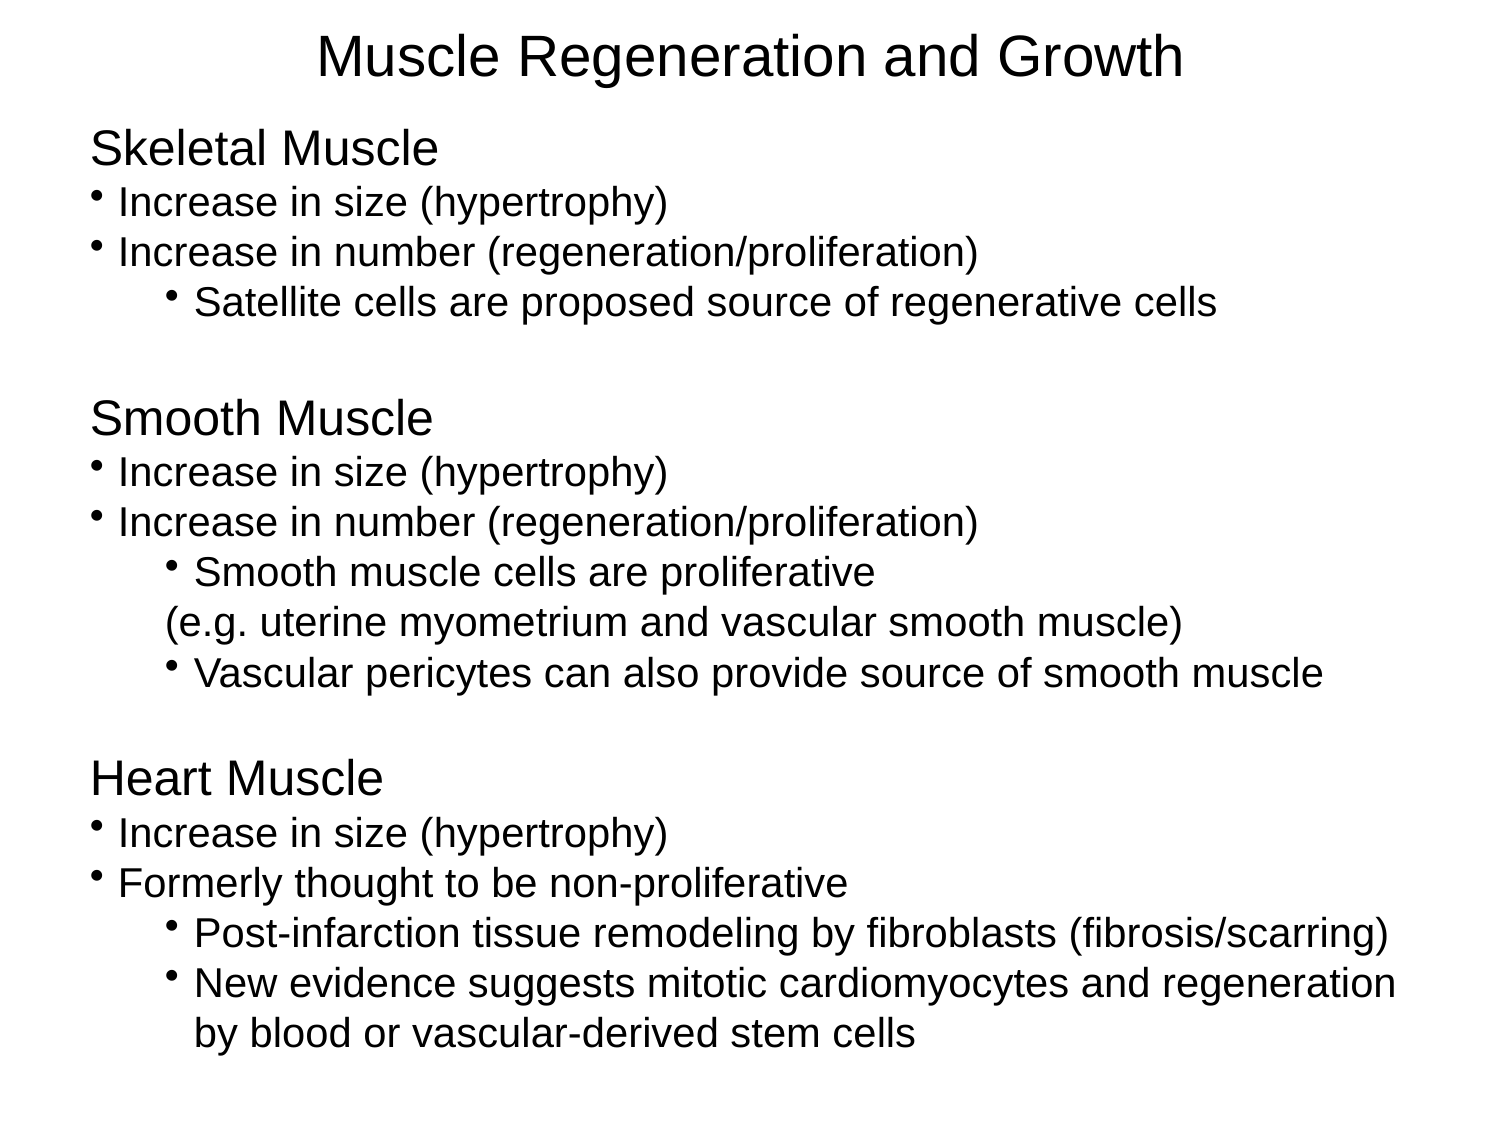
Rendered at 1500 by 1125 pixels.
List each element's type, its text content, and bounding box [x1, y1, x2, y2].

text_box Skeletal Muscle Increase in size (hypertrophy) Increase in number (regeneration/proliferation) Satellite cells are proposed source of regenerative cells Smooth Muscle Increase in size (hypertrophy) Increase in number (regeneration/proliferation) Smooth muscle cells are proliferative (e.g. uterine myometrium and vascular smooth muscle) Vascular pericytes can also provide source of smooth muscle Heart Muscle Increase in size (hypertrophy) Formerly thought to be non-proliferative Post-infarction tissue remodeling by fibroblasts (fibrosis/scarring) New evidence suggests mitotic cardiomyocytes and regeneration by blood or vascular-derived stem cells [74, 107, 1438, 1063]
text_box Muscle Regeneration and Growth [301, 10, 1202, 96]
